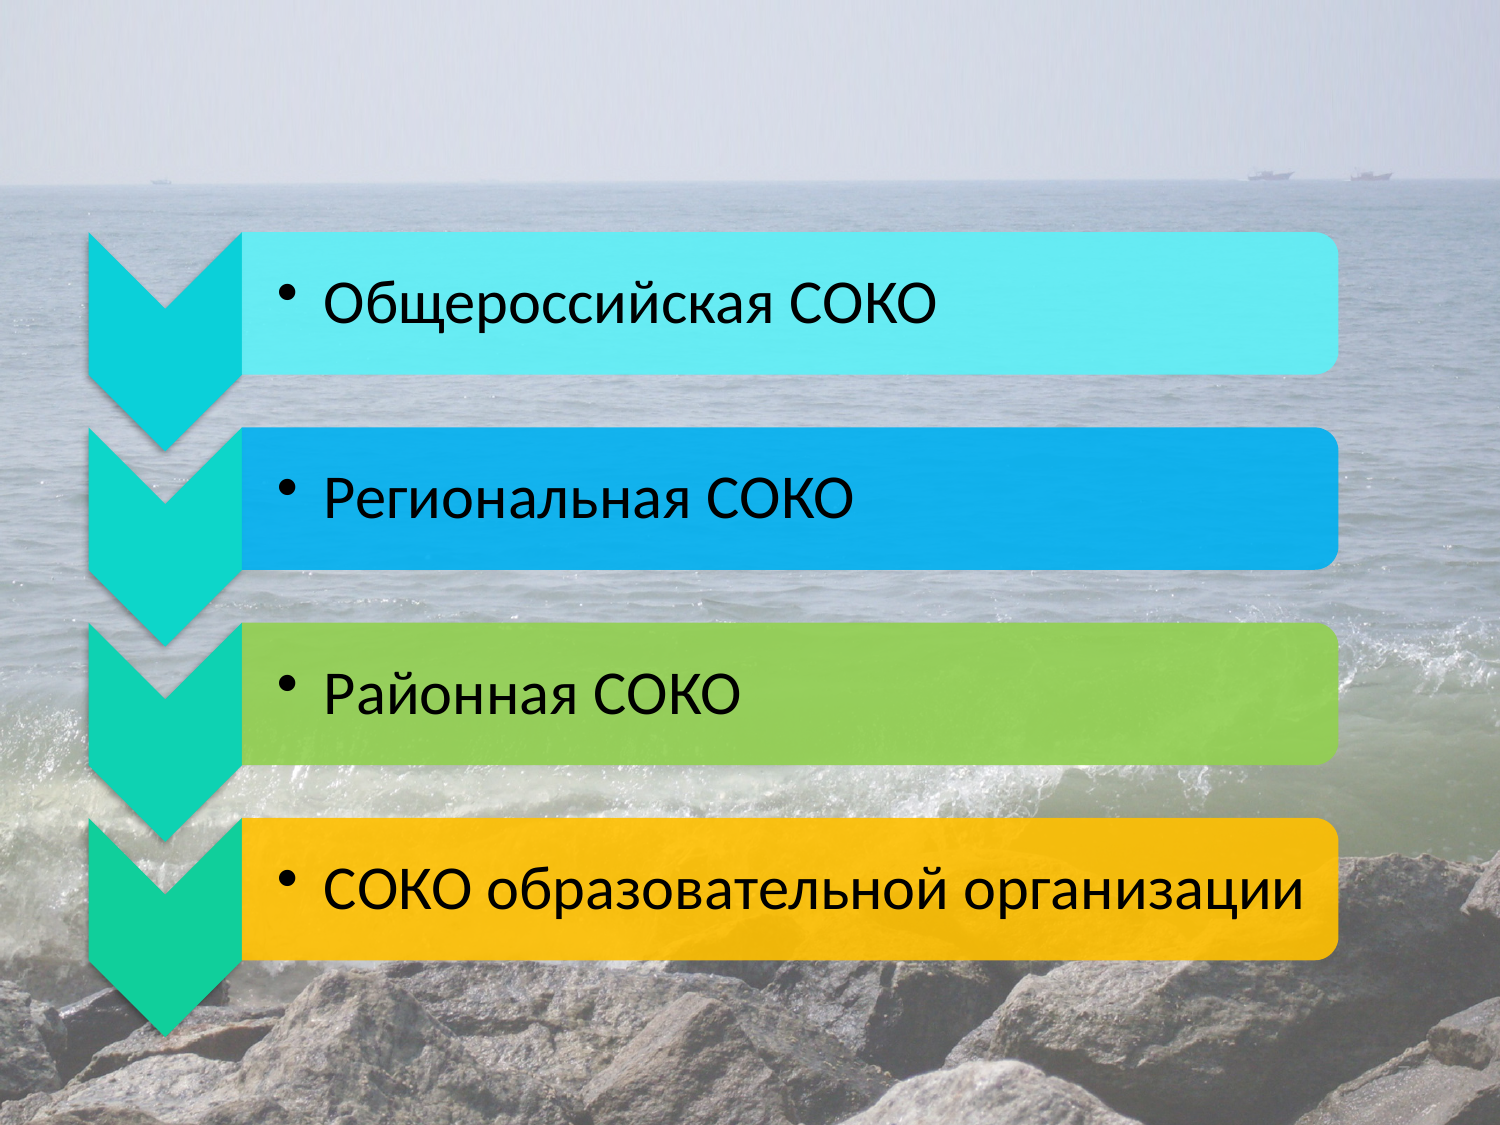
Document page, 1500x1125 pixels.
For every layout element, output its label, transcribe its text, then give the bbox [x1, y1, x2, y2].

slide_number 7 [1074, 1042, 1425, 1103]
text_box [88, 231, 1339, 1038]
